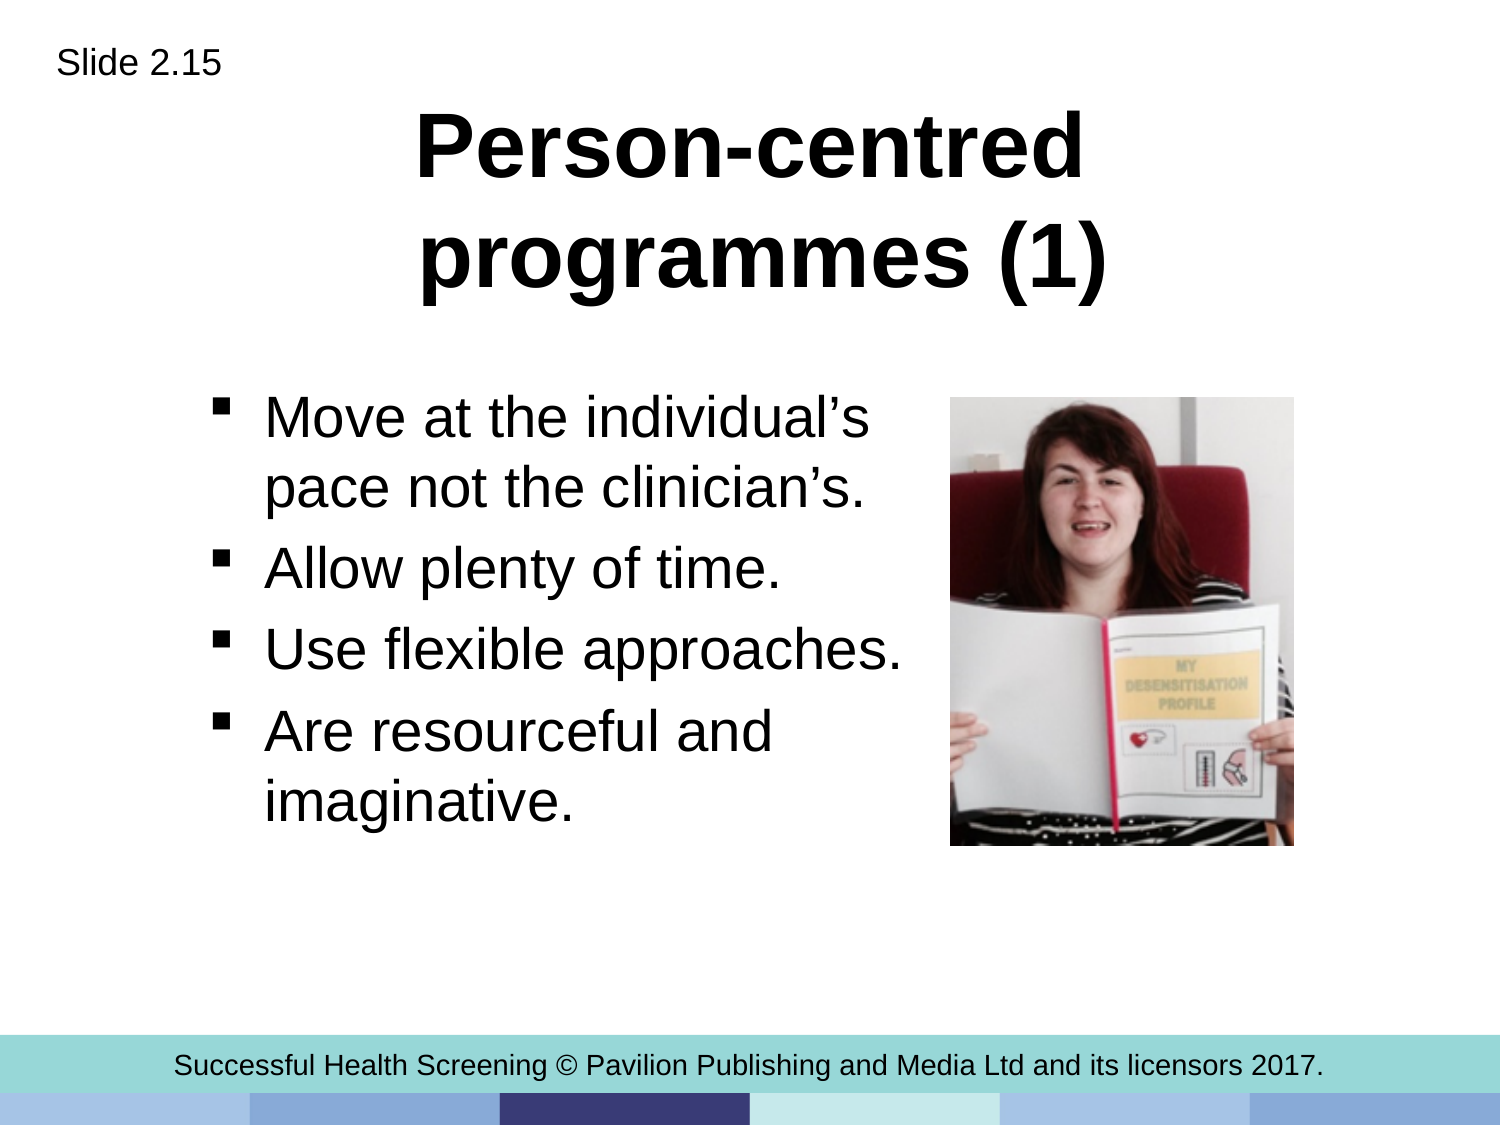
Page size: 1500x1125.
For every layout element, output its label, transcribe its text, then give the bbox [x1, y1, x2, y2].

picture [0, 1093, 1500, 1125]
list Move at the individual’s pace not the clinician’s. Allow plenty of time. Use flexible approaches. Are resourceful and imaginative. [193, 371, 998, 894]
picture [950, 396, 1294, 847]
title Person-centred programmes (1) [88, 101, 1439, 290]
text_box Slide 2.15 [41, 30, 254, 91]
